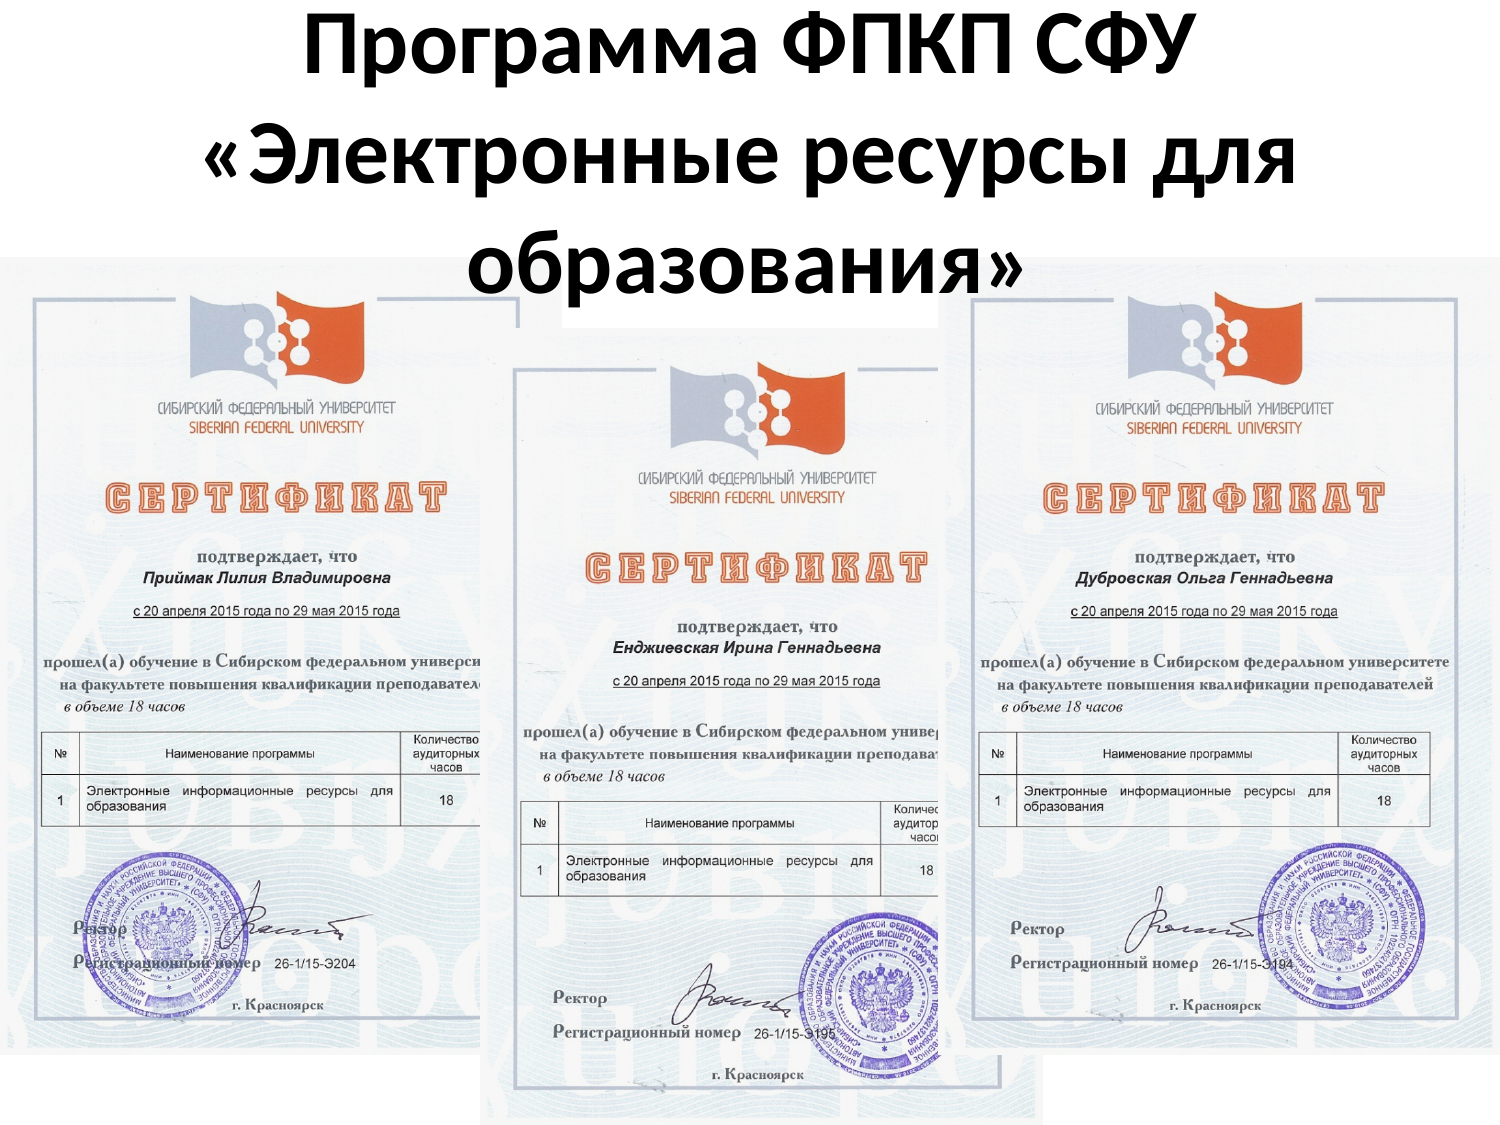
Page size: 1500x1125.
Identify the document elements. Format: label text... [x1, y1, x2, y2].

text_box Программа ФПКП СФУ «Электронные ресурсы для образования» [0, 70, 1500, 223]
picture [0, 257, 1500, 1125]
